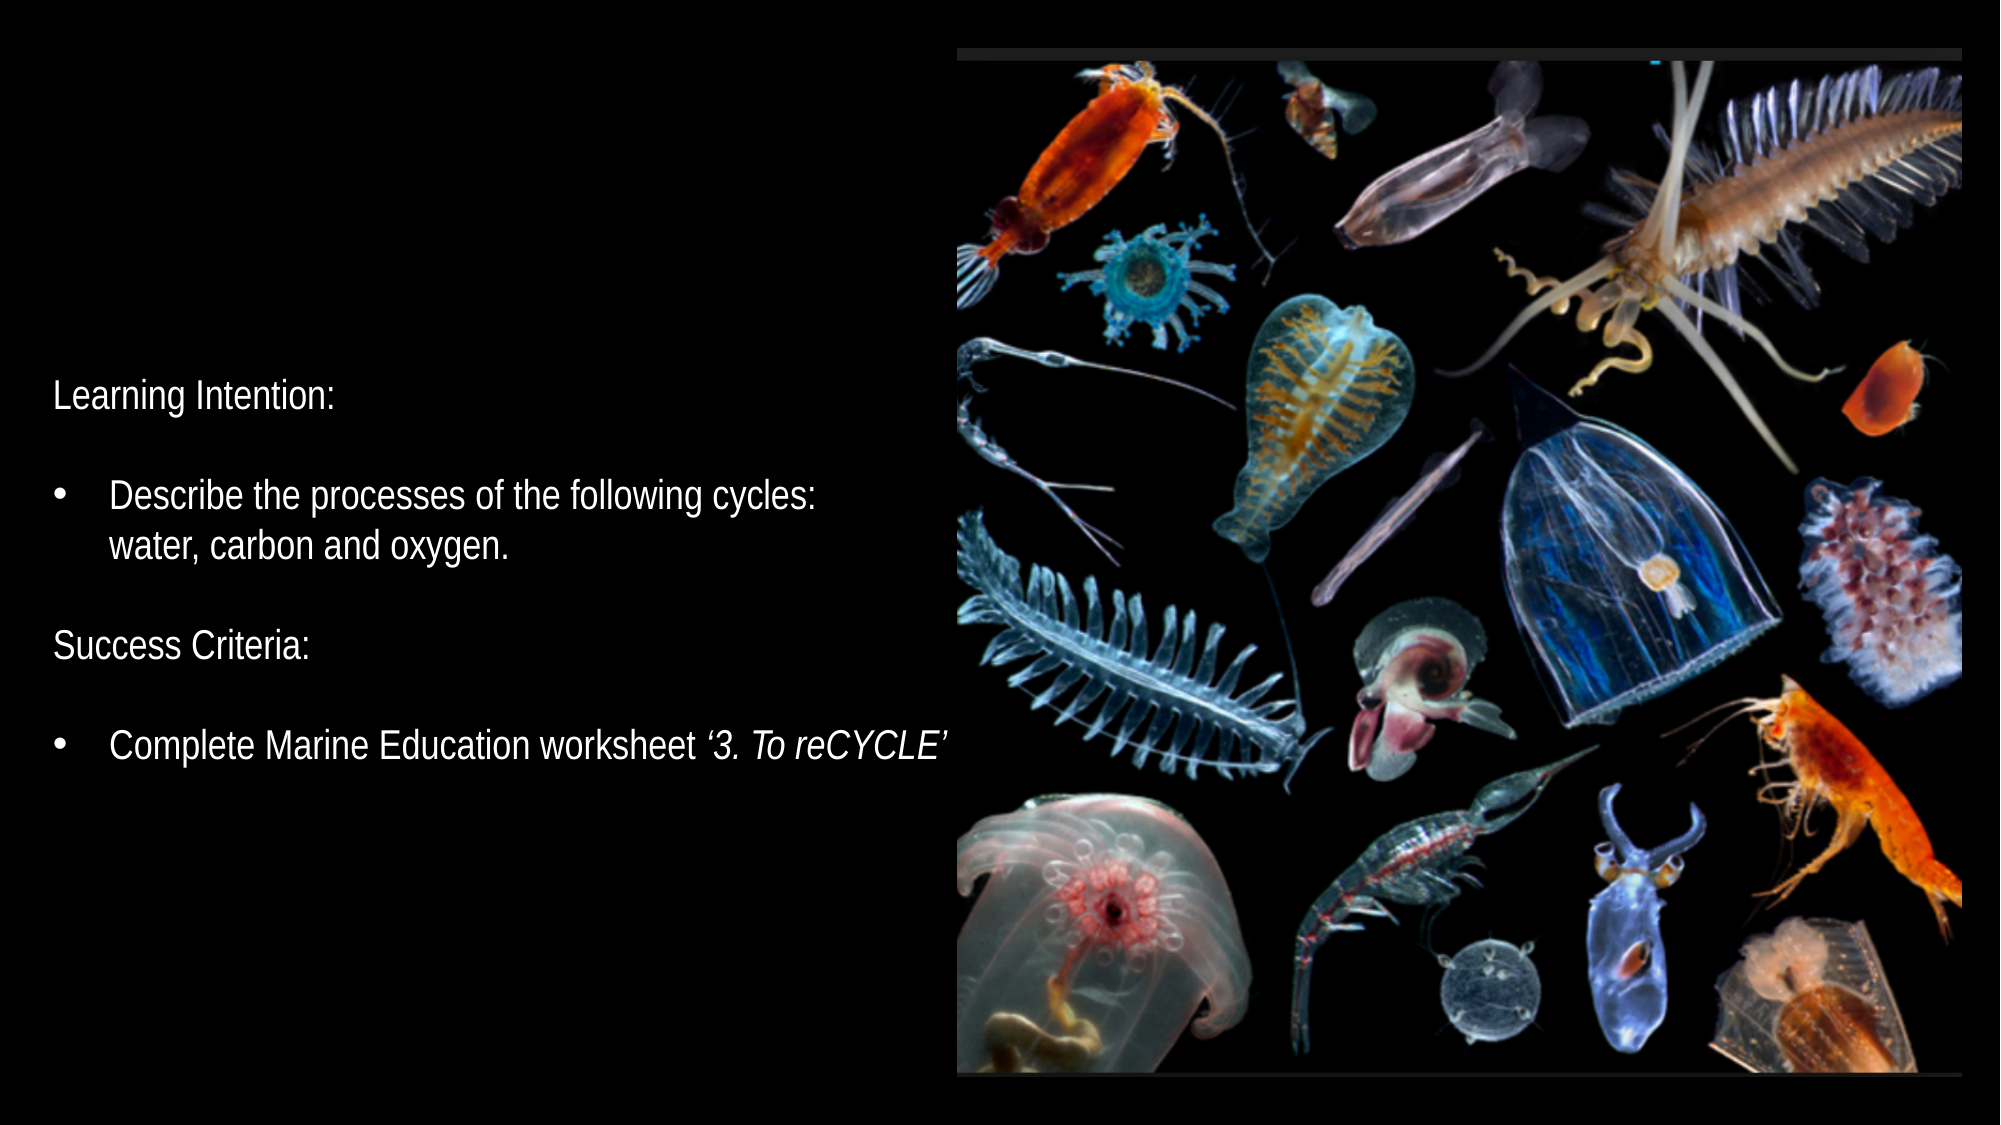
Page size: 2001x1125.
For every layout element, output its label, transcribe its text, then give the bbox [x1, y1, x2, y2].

text_box Learning Intention: Describe the processes of the following cycles: water, carbon and oxygen. Success Criteria: Complete Marine Education worksheet ‘3. To reCYCLE’ [38, 360, 957, 826]
picture [957, 48, 1962, 1077]
